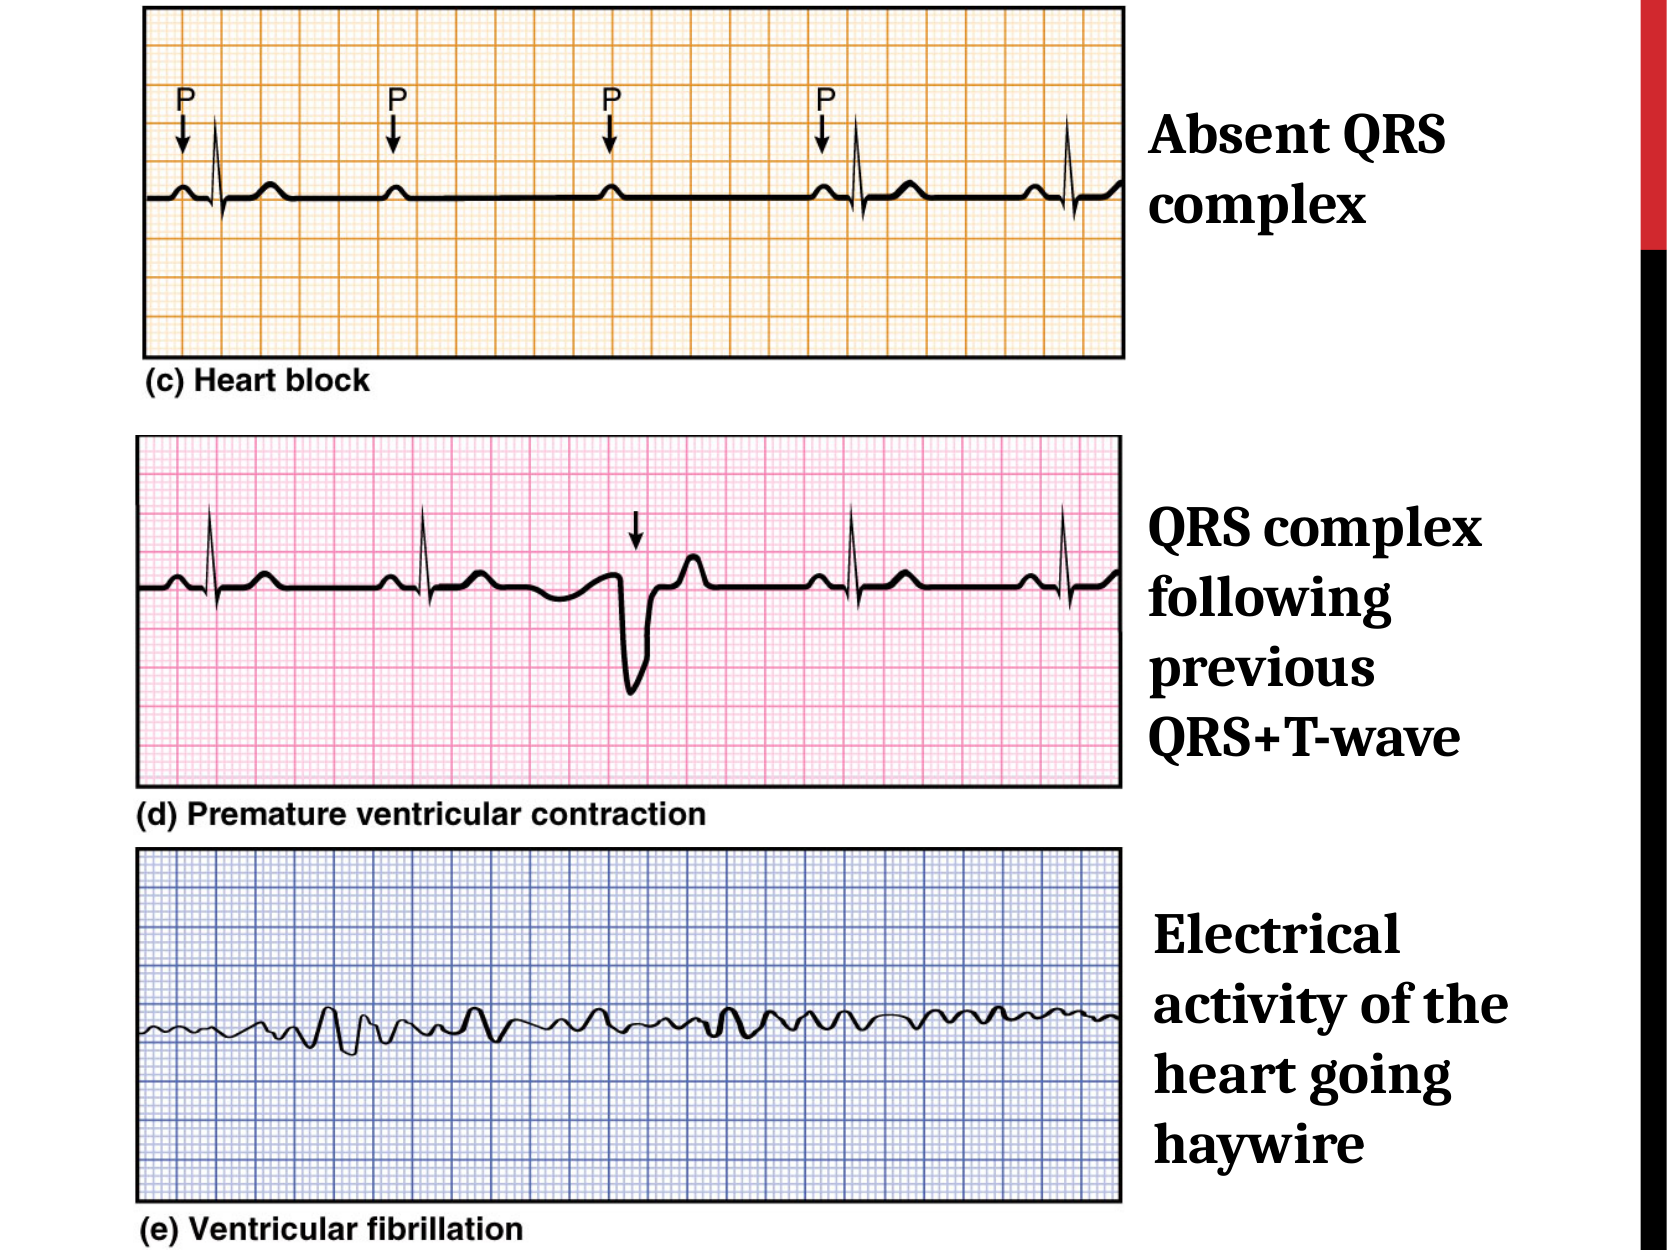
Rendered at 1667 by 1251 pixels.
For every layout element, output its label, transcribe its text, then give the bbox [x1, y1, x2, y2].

picture [132, 434, 1125, 836]
picture [139, 4, 1128, 402]
picture [132, 846, 1125, 1250]
text_box QRS complex following previous QRS+T-wave [1133, 480, 1584, 776]
text_box Electrical activity of the heart going haywire [1139, 887, 1590, 1183]
text_box Absent QRS complex [1136, 87, 1584, 243]
